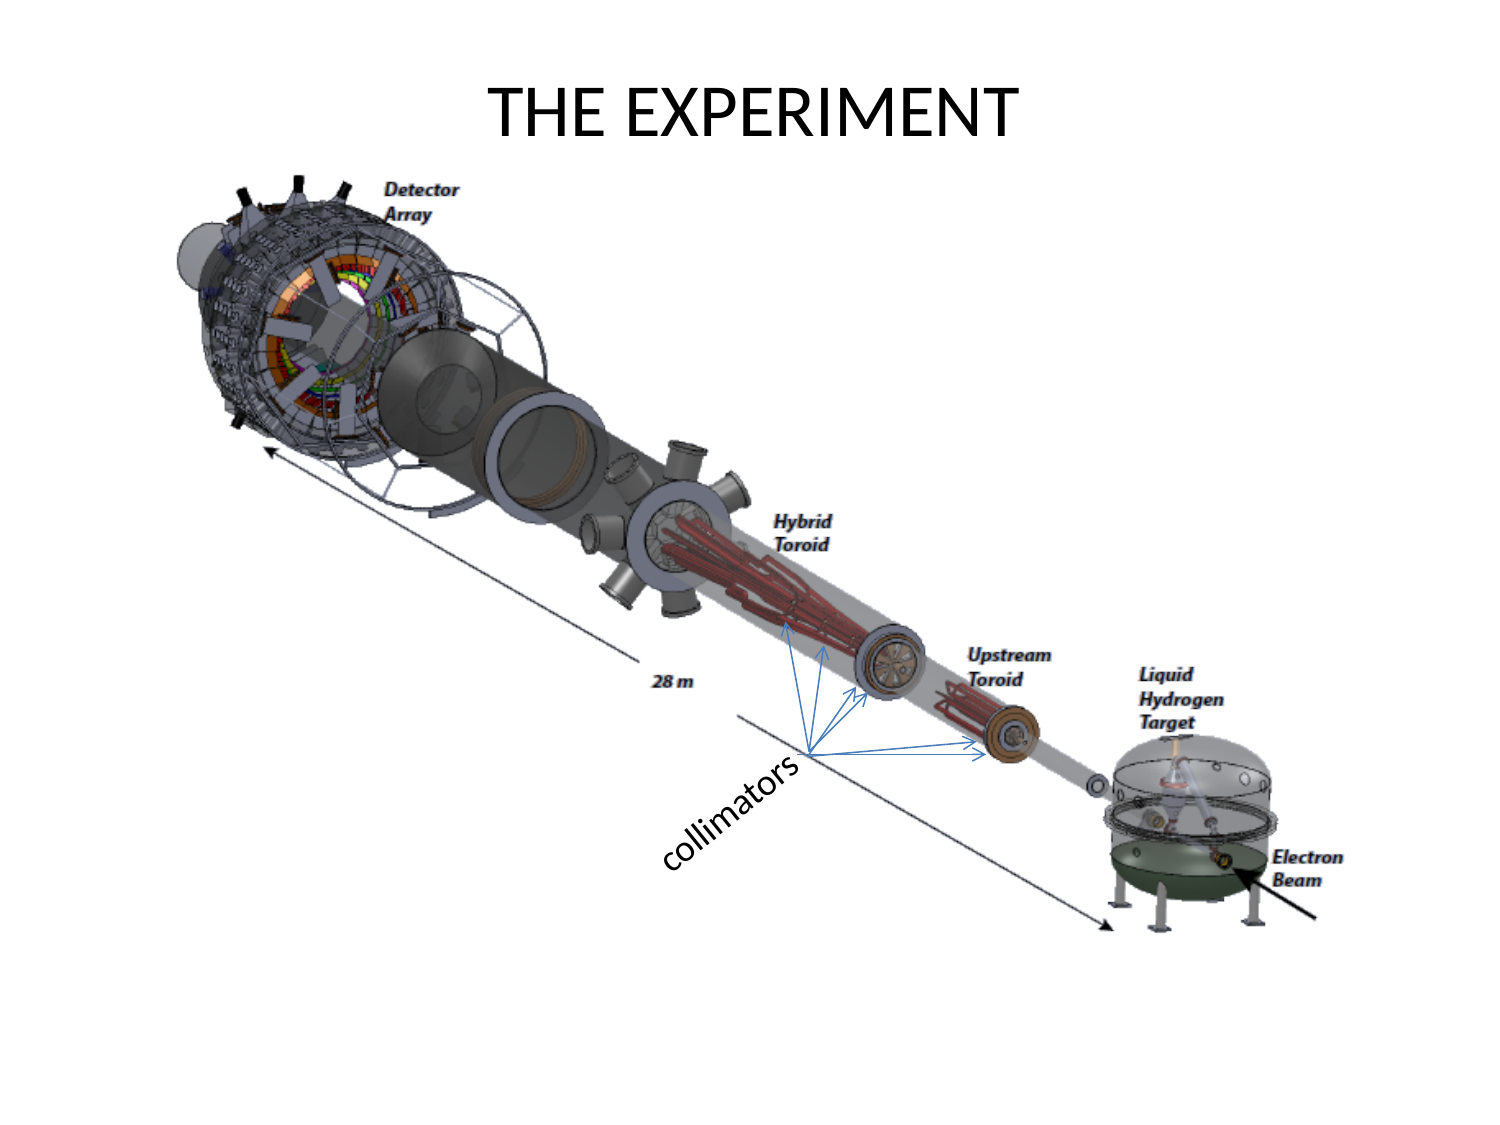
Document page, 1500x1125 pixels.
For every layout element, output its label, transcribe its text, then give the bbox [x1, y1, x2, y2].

text_box The Experiment [472, 54, 1117, 148]
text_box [785, 621, 810, 752]
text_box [806, 741, 977, 753]
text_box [808, 686, 857, 740]
picture [141, 149, 1357, 976]
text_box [860, 692, 869, 740]
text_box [815, 644, 824, 684]
